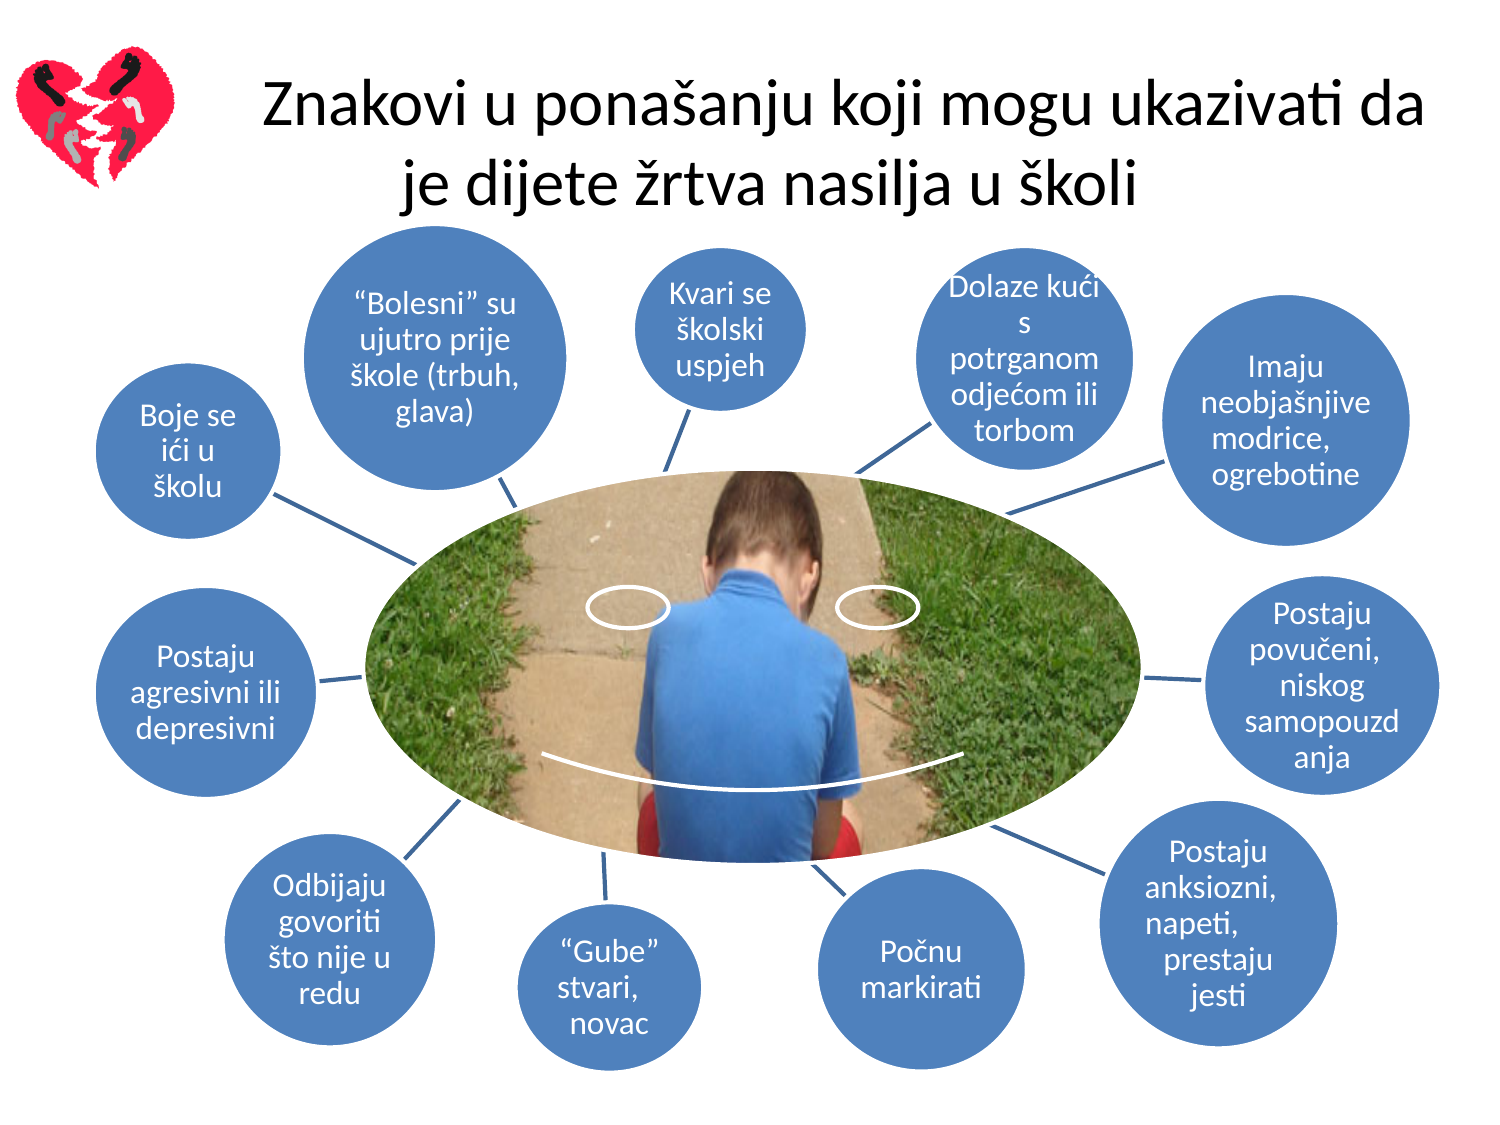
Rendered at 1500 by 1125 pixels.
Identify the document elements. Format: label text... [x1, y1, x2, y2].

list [93, 245, 1442, 1079]
title Znakovi u ponašanju koji mogu ukazivati da je dijete žrtva nasilja u školi [193, 45, 1465, 233]
picture [0, 0, 190, 235]
